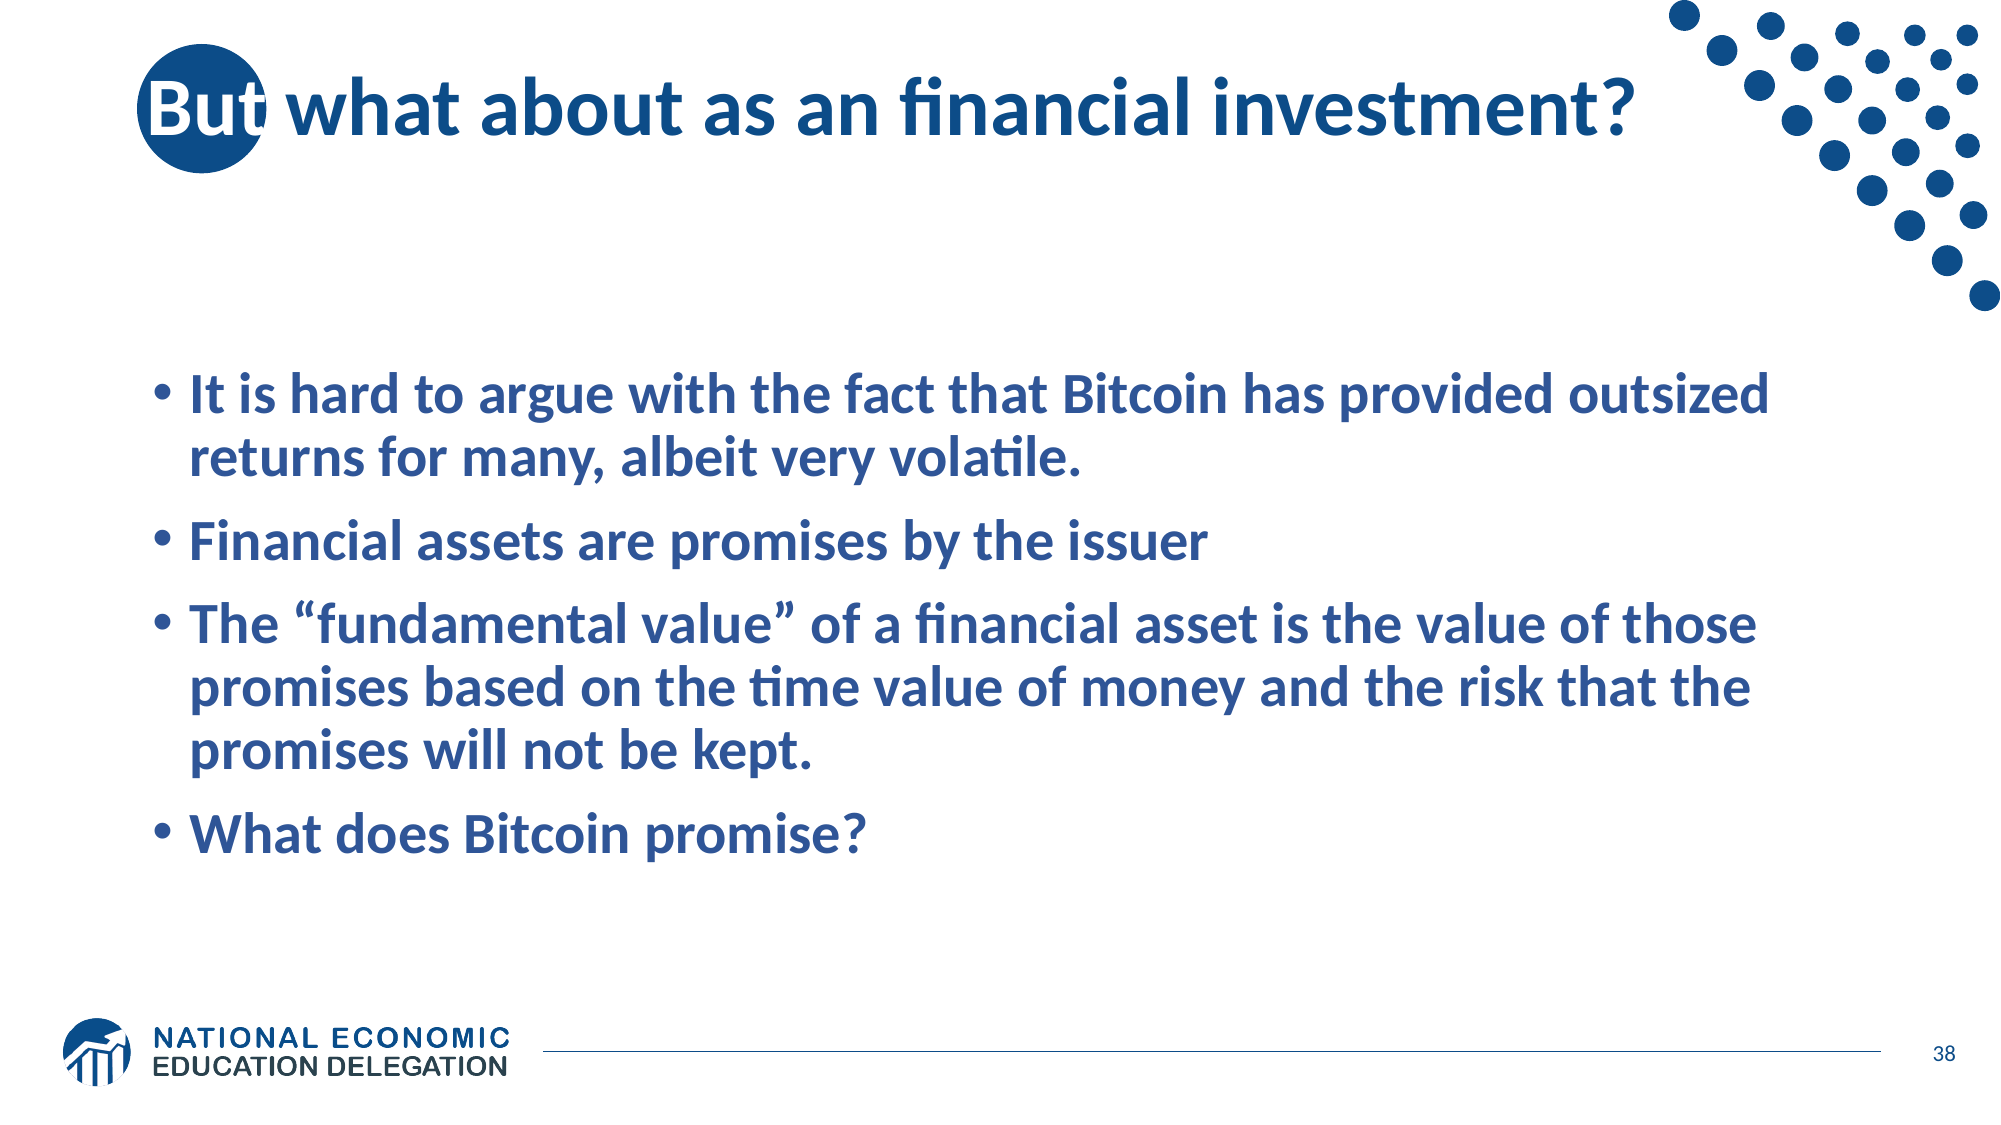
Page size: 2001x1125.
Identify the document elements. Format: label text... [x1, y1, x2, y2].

title But what about as an financial investment? [131, 0, 1857, 218]
picture [55, 1013, 520, 1091]
list It is hard to argue with the fact that Bitcoin has provided outsized returns for many, albeit very volatile. Financial assets are promises by the issuer The “fundamental value” of a financial asset is the value of those promises based on the time value of money and the risk that the promises will not be kept. What does Bitcoin promise? [137, 257, 1863, 972]
slide_number 38 [1521, 1022, 1972, 1082]
